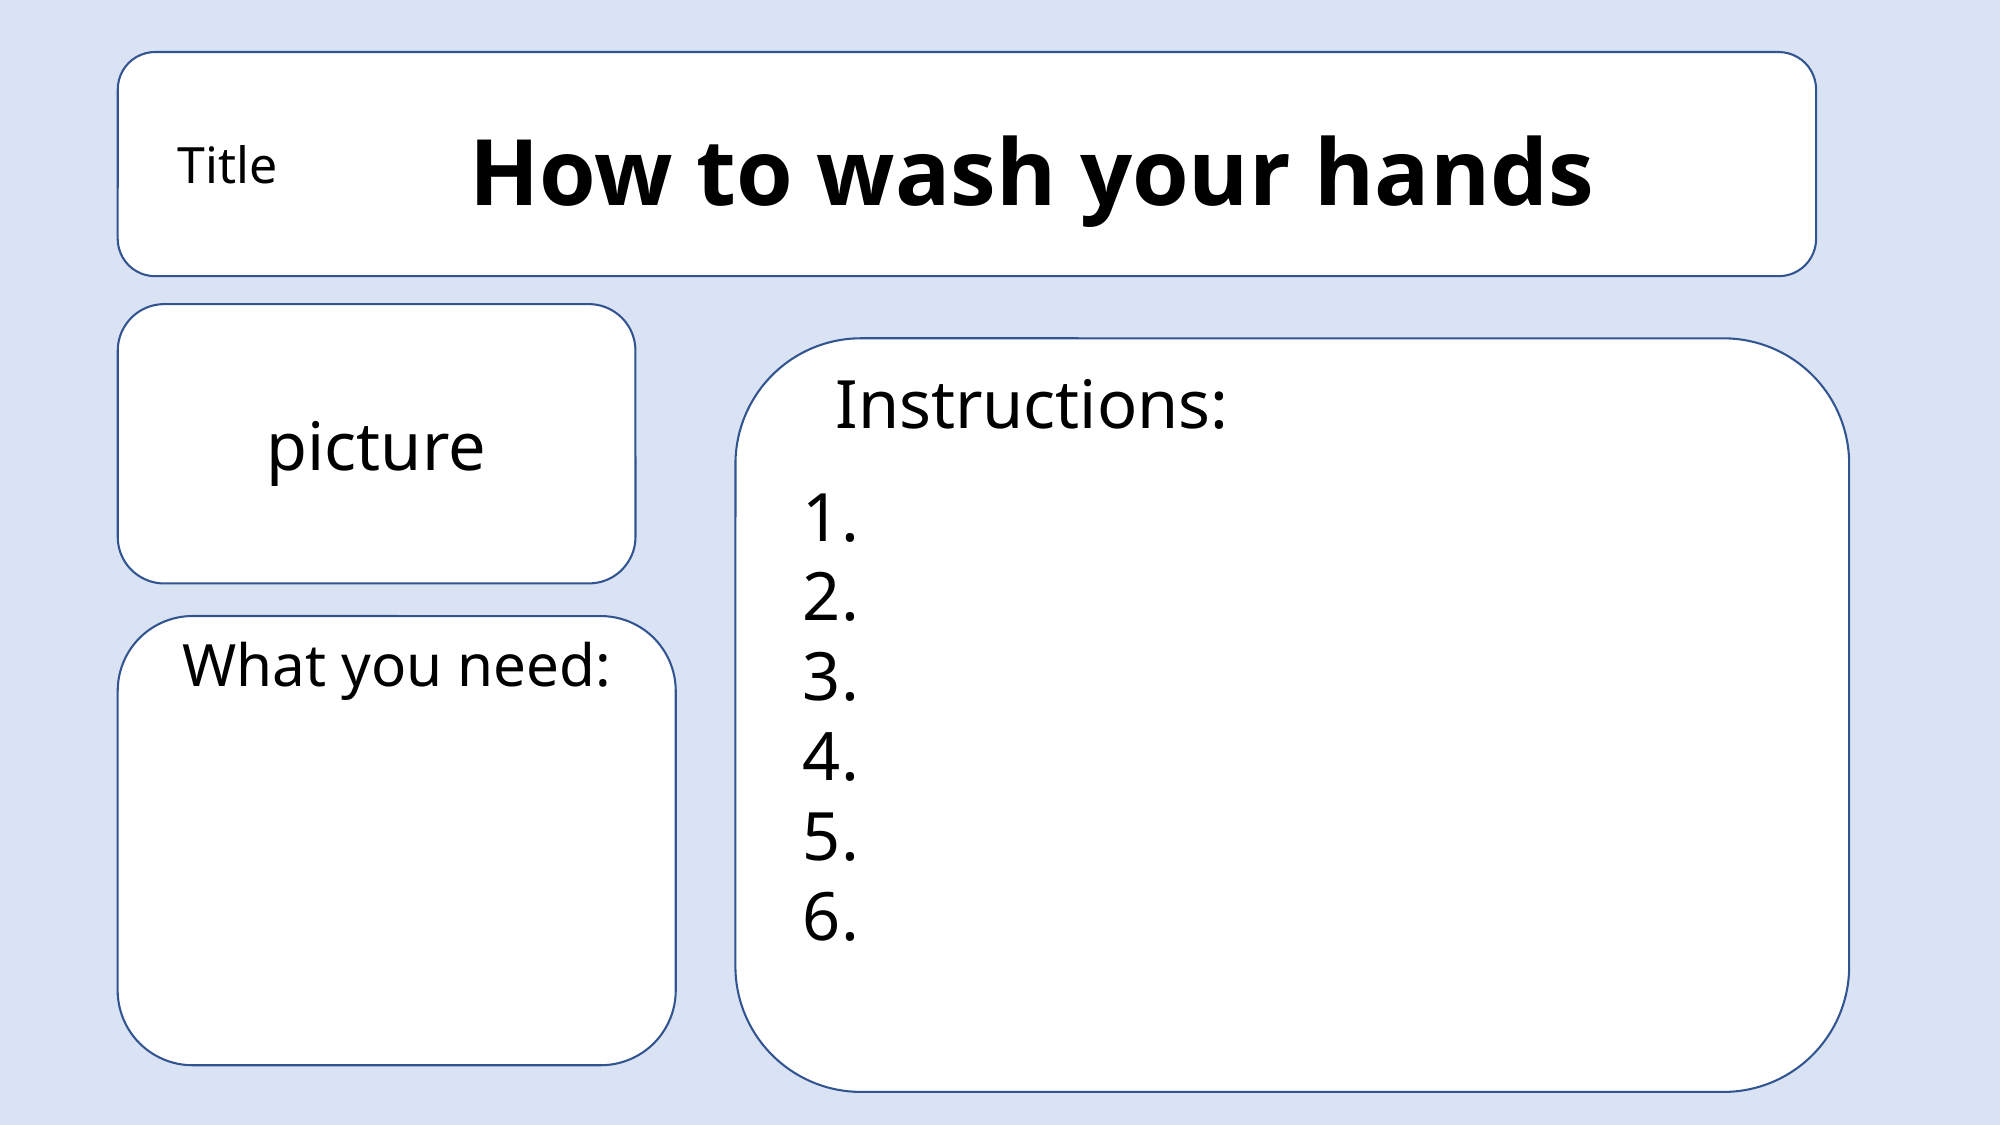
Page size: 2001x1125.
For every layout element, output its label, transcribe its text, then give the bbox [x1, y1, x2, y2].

text_box [116, 50, 1818, 126]
text_box What you need: [167, 620, 626, 706]
text_box Title [92, 126, 169, 202]
text_box [116, 614, 677, 1067]
title How to wash your hands [169, 89, 1895, 263]
text_box [116, 202, 1809, 278]
text_box Instructions: [820, 354, 1245, 449]
text_box [734, 337, 1851, 1093]
text_box [116, 303, 637, 585]
text_box 1. 2. 3. 4. 5. 6. [787, 466, 874, 962]
text_box picture [251, 396, 502, 492]
